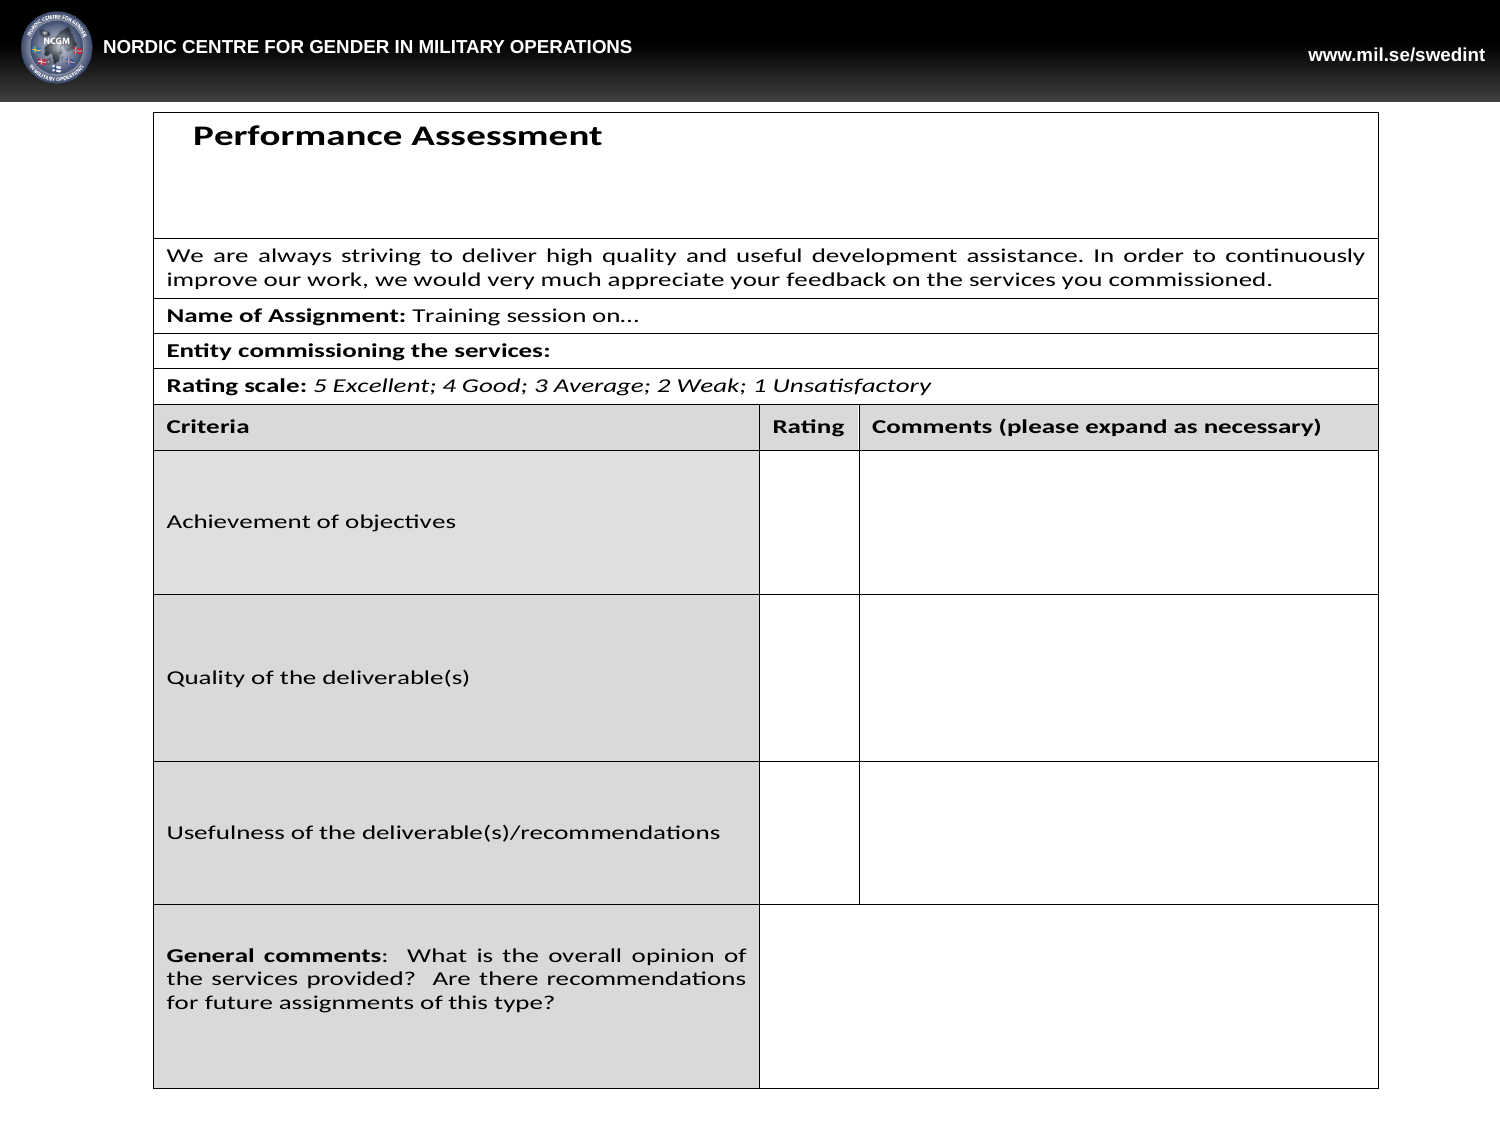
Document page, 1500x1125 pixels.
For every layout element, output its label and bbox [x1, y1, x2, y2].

picture [17, 7, 96, 87]
picture [135, 112, 1400, 1116]
